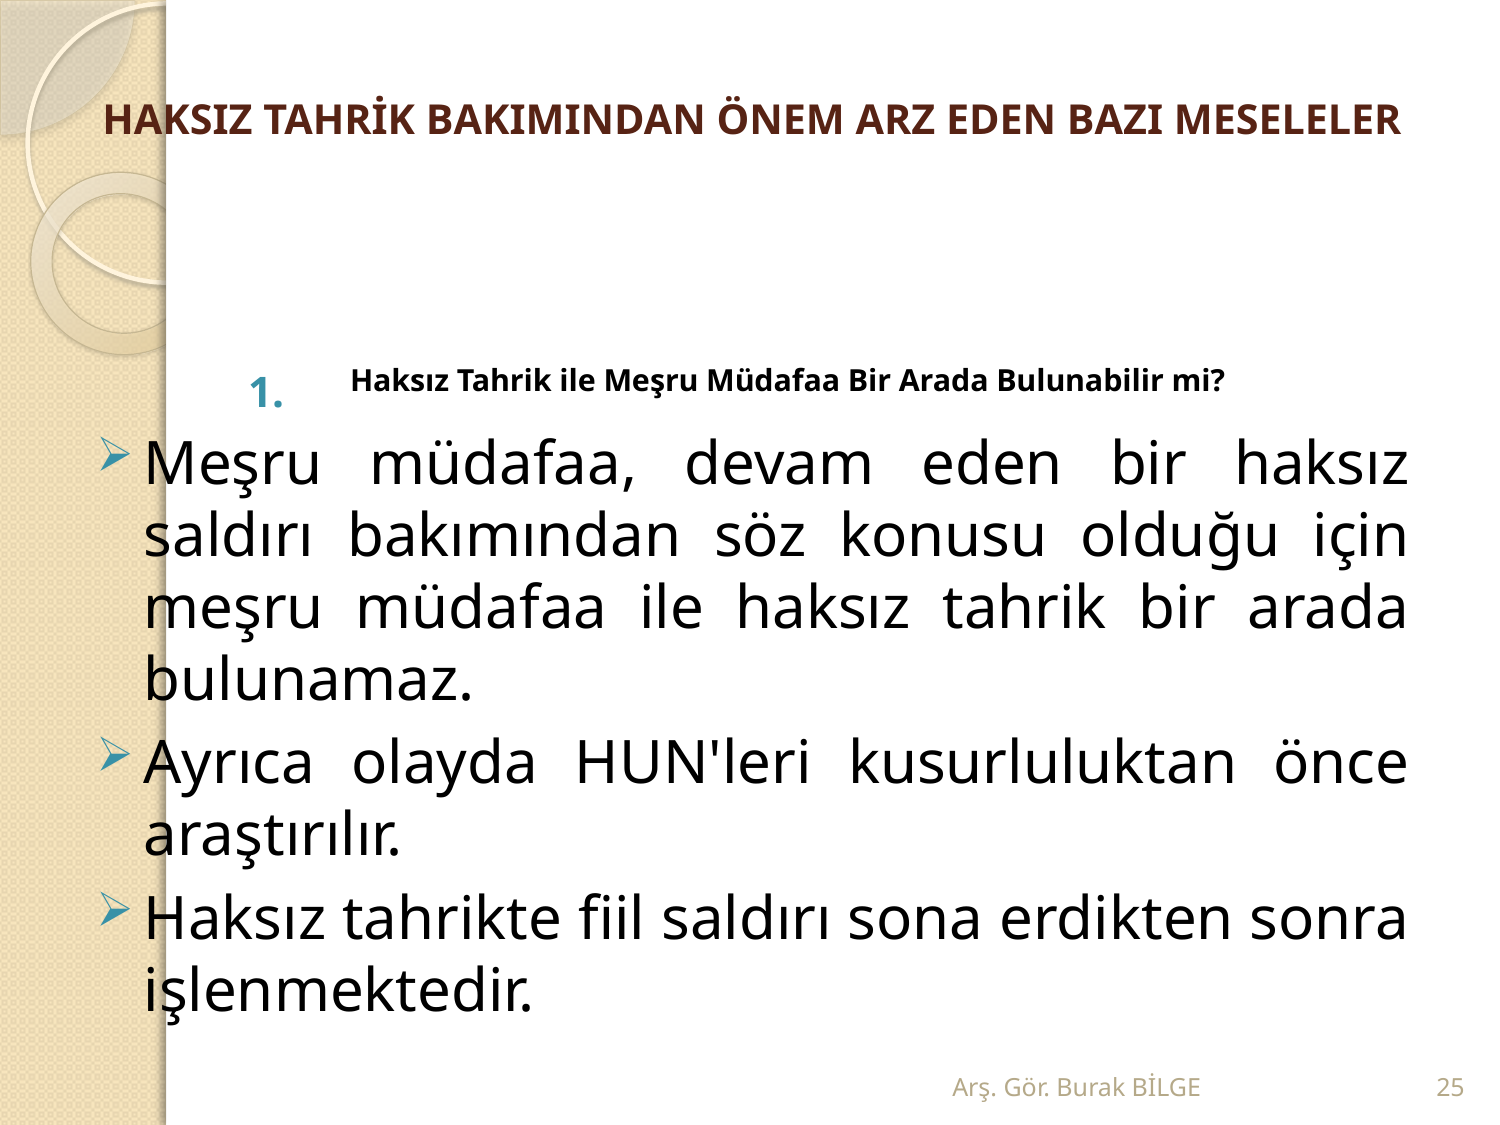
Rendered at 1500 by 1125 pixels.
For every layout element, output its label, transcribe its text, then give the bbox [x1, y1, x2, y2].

title HAKSIZ TAHRİK BAKIMINDAN ÖNEM ARZ EDEN BAZI MESELELER [76, 54, 1427, 243]
footer Arş. Gör. Burak BİLGE [937, 1034, 1413, 1113]
slide_number 25 [1413, 1034, 1488, 1113]
list Haksız Tahrik ile Meşru Müdafaa Bir Arada Bulunabilir mi? Meşru müdafaa, devam eden bir haksız saldırı bakımından söz konusu olduğu için meşru müdafaa ile haksız tahrik bir arada bulunamaz. Ayrıca olayda HUN'leri kusurluluktan önce araştırılır. Haksız tahrikte fiil saldırı sona erdikten sonra işlenmektedir. [75, 290, 1425, 1038]
